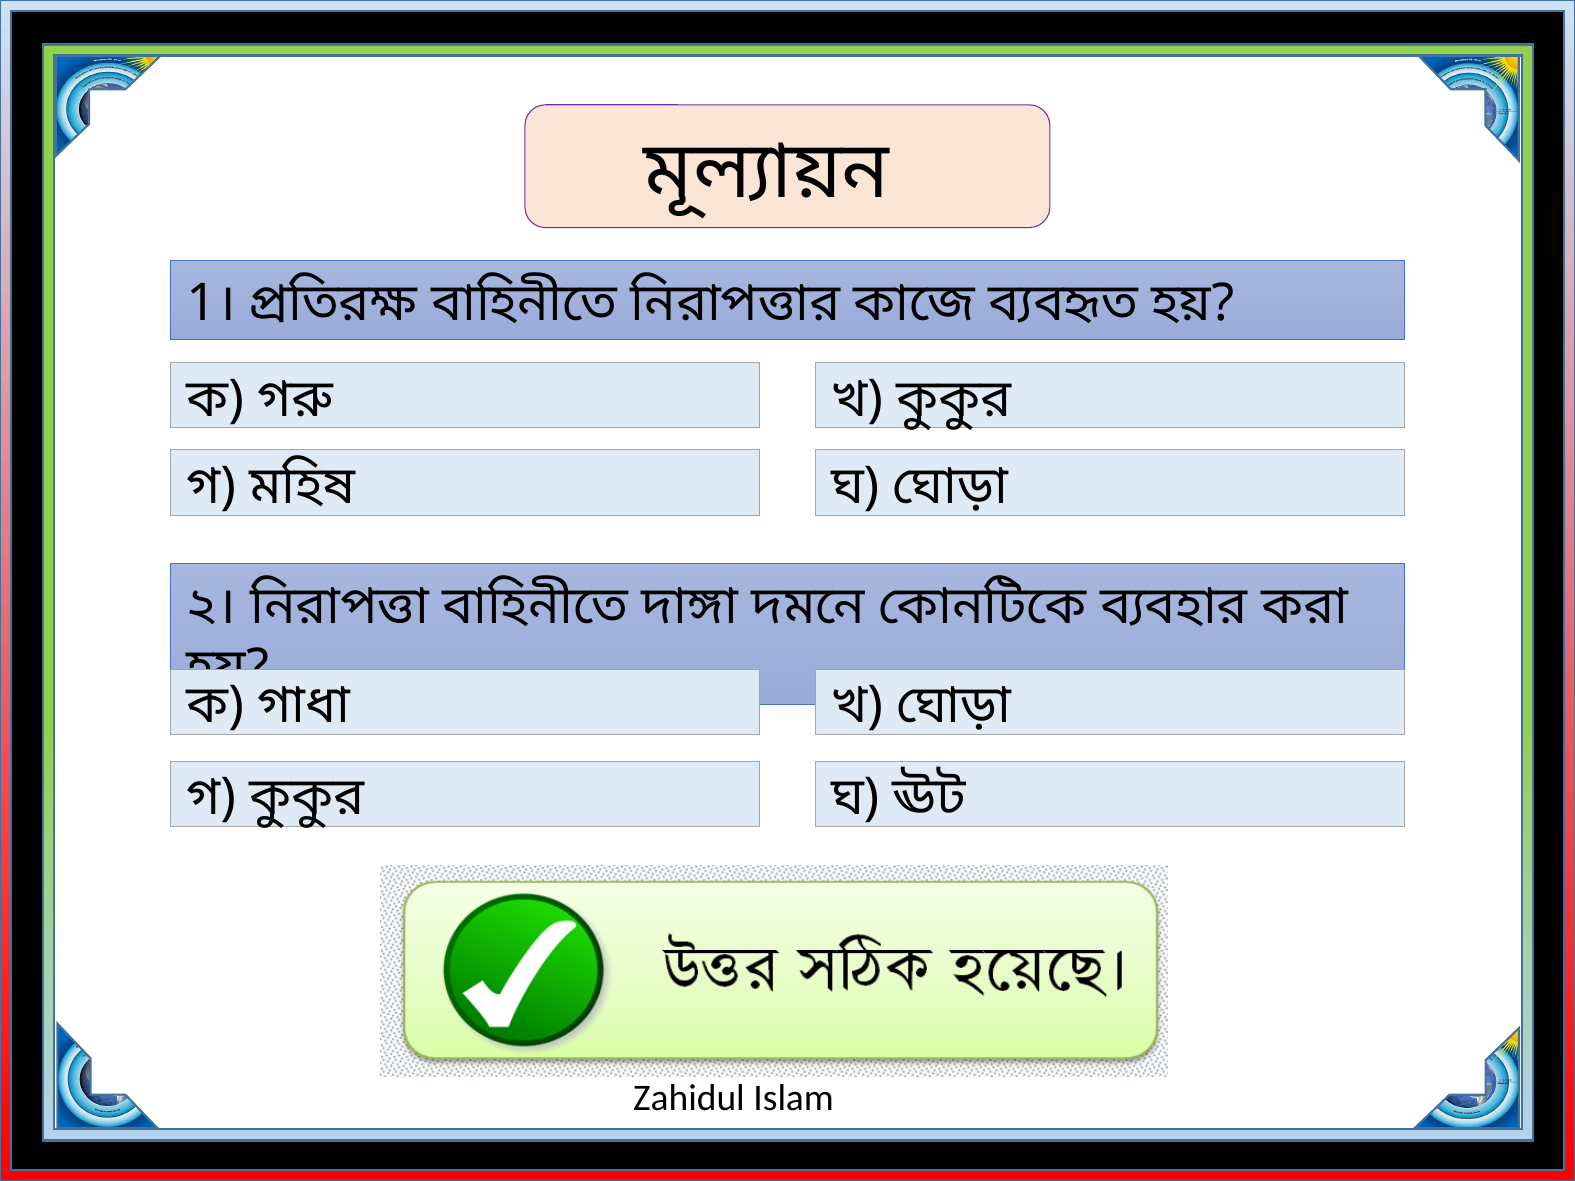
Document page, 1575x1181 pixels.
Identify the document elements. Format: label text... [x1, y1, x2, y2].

text_box ২। নিরাপত্তা বাহিনীতে দাঙ্গা দমনে কোনটিকে ব্যবহার করা হয়? [170, 563, 1405, 705]
text_box Zahidul Islam [618, 1077, 1150, 1128]
picture [1423, 57, 1517, 155]
picture [59, 1028, 153, 1126]
text_box ঘ) ঊট [815, 761, 1405, 827]
text_box ঘ) ঘোড়া [815, 449, 1405, 516]
text_box 1। প্রতিরক্ষ বাহিনীতে নিরাপত্তার কাজে ব্যবহৃত হয়? [170, 260, 1405, 340]
text_box মূল্যায়ন [524, 104, 1051, 229]
text_box ক) গাধা [170, 669, 760, 735]
text_box খ) ঘোড়া [815, 669, 1405, 735]
text_box খ) কুকুর [815, 362, 1405, 428]
text_box গ) কুকুর [170, 761, 760, 827]
picture [1419, 1033, 1517, 1127]
picture [57, 58, 155, 152]
text_box গ) মহিষ [170, 449, 760, 516]
picture [380, 865, 1168, 1077]
text_box ক) গরু [170, 362, 760, 428]
